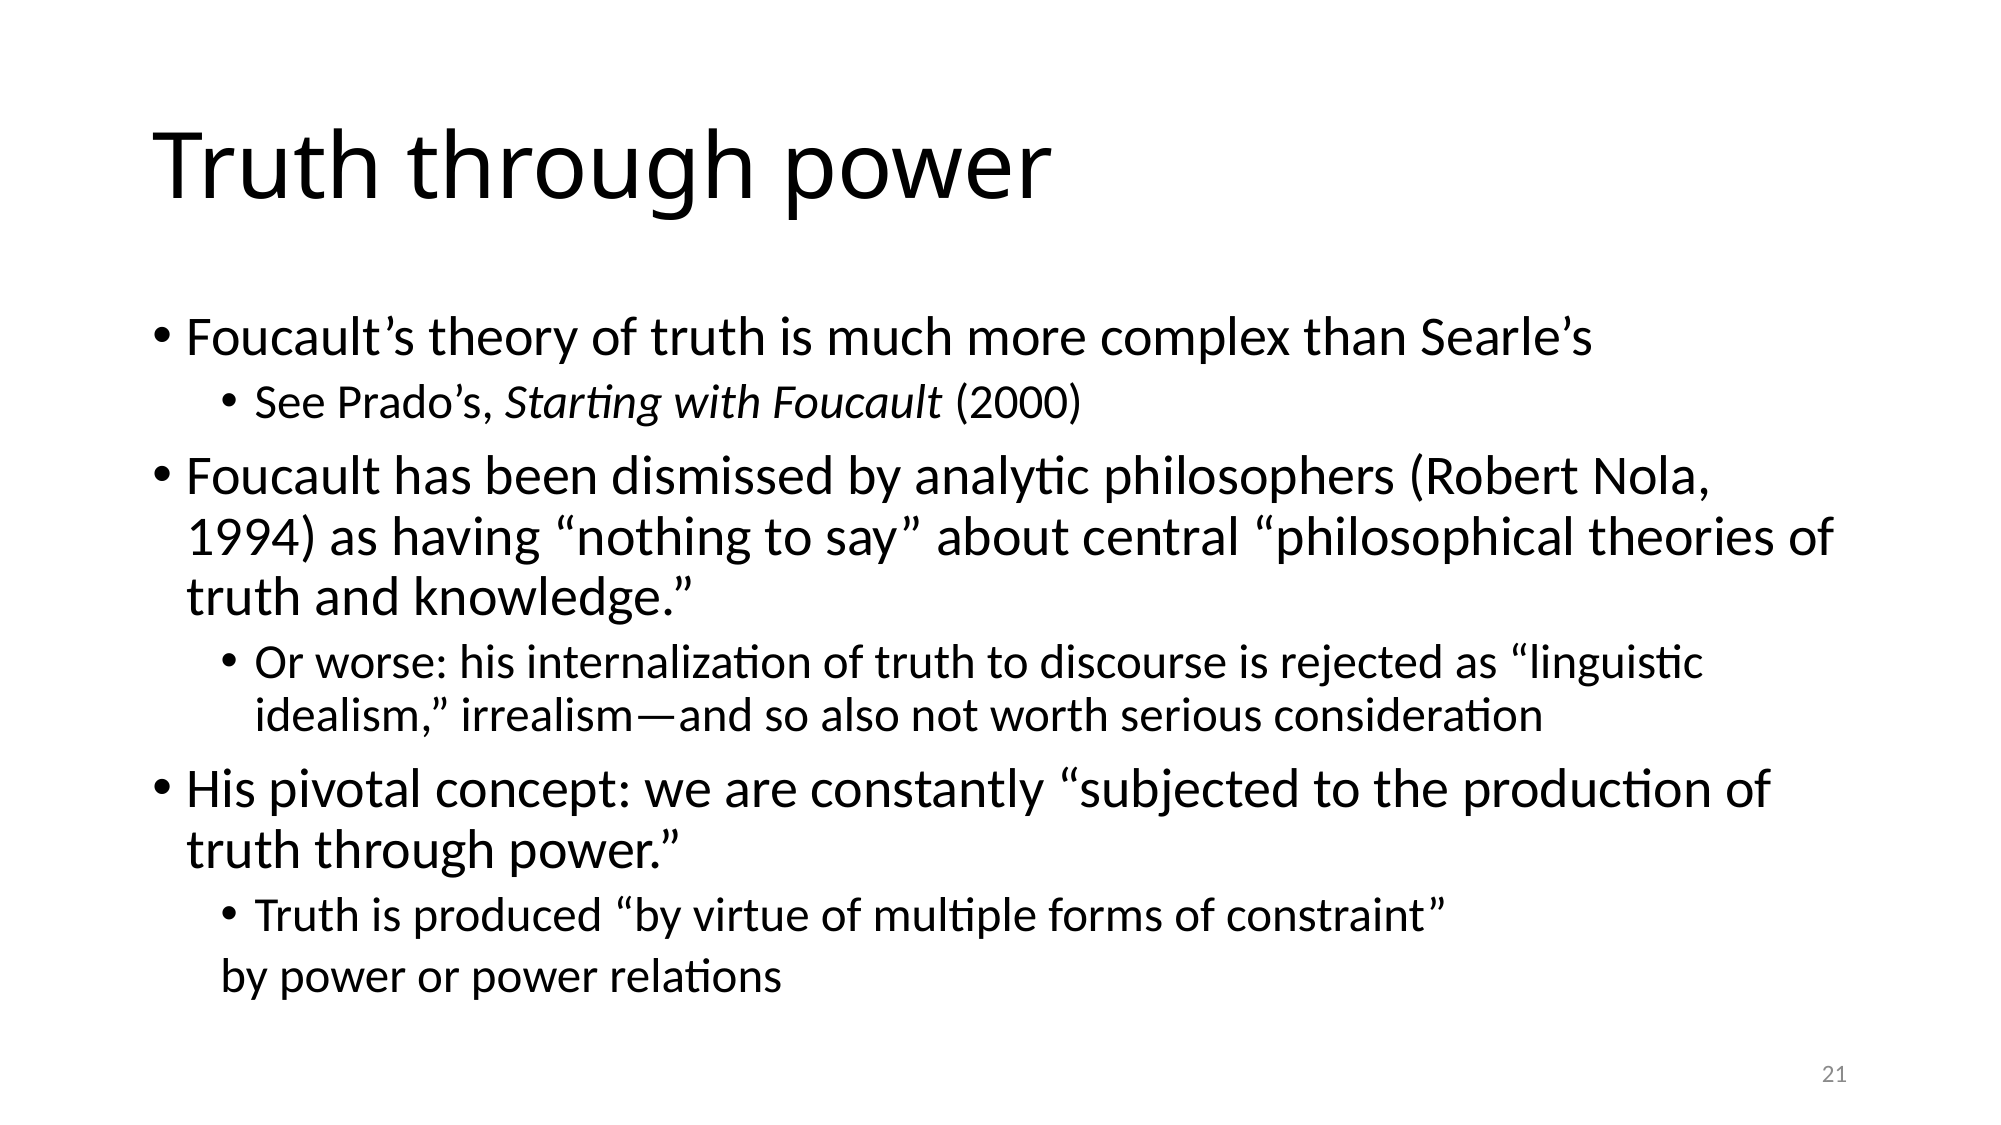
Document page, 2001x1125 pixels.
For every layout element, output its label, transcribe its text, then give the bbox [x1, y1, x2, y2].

list Foucault’s theory of truth is much more complex than Searle’s See Prado’s, Starting with Foucault (2000) Foucault has been dismissed by analytic philosophers (Robert Nola, 1994) as having “nothing to say” about central “philosophical theories of truth and knowledge.” Or worse: his internalization of truth to discourse is rejected as “linguistic idealism,” irrealism—and so also not worth serious consideration His pivotal concept: we are constantly “subjected to the production of truth through power.” Truth is produced “by virtue of multiple forms of constraint” by power or power relations [137, 299, 1863, 1014]
title Truth through power [137, 59, 1863, 278]
slide_number 21 [1412, 1042, 1863, 1103]
